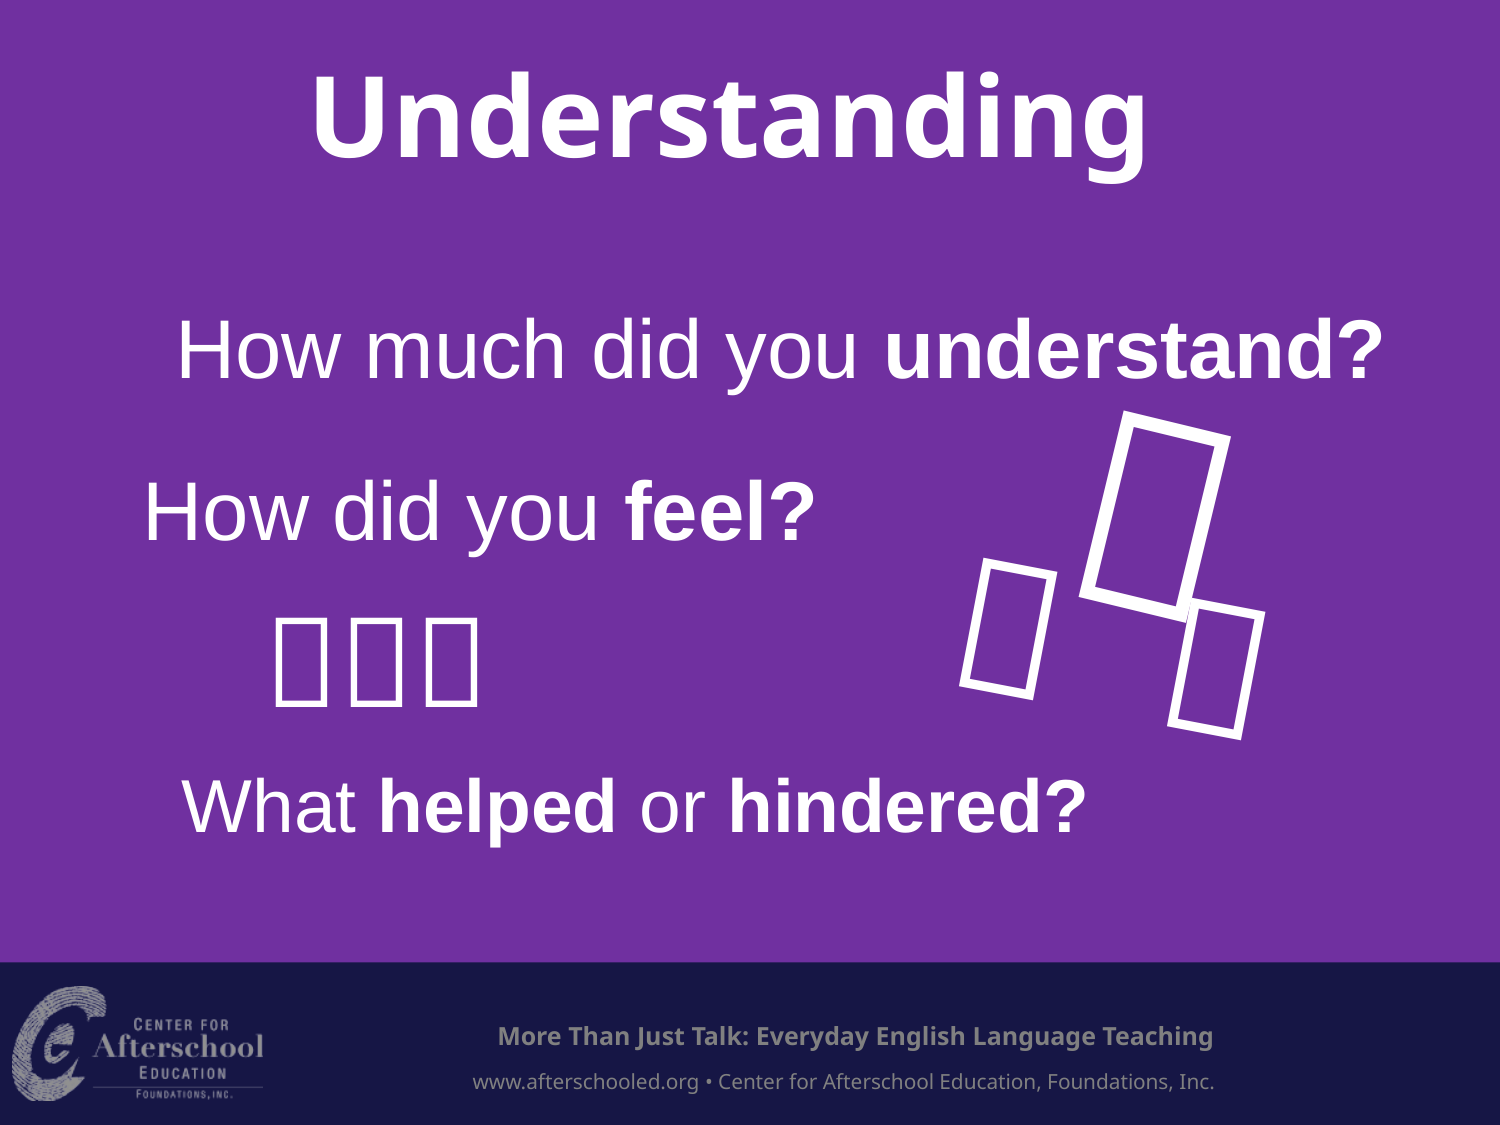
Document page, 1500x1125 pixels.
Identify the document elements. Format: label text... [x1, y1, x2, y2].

text_box How did you feel? [128, 450, 834, 565]
text_box How much did you understand? [160, 287, 1402, 403]
text_box  [249, 574, 650, 740]
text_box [937, 337, 1426, 773]
text_box Understanding [292, 37, 1168, 188]
text_box What helped or hindered? [166, 749, 1105, 855]
